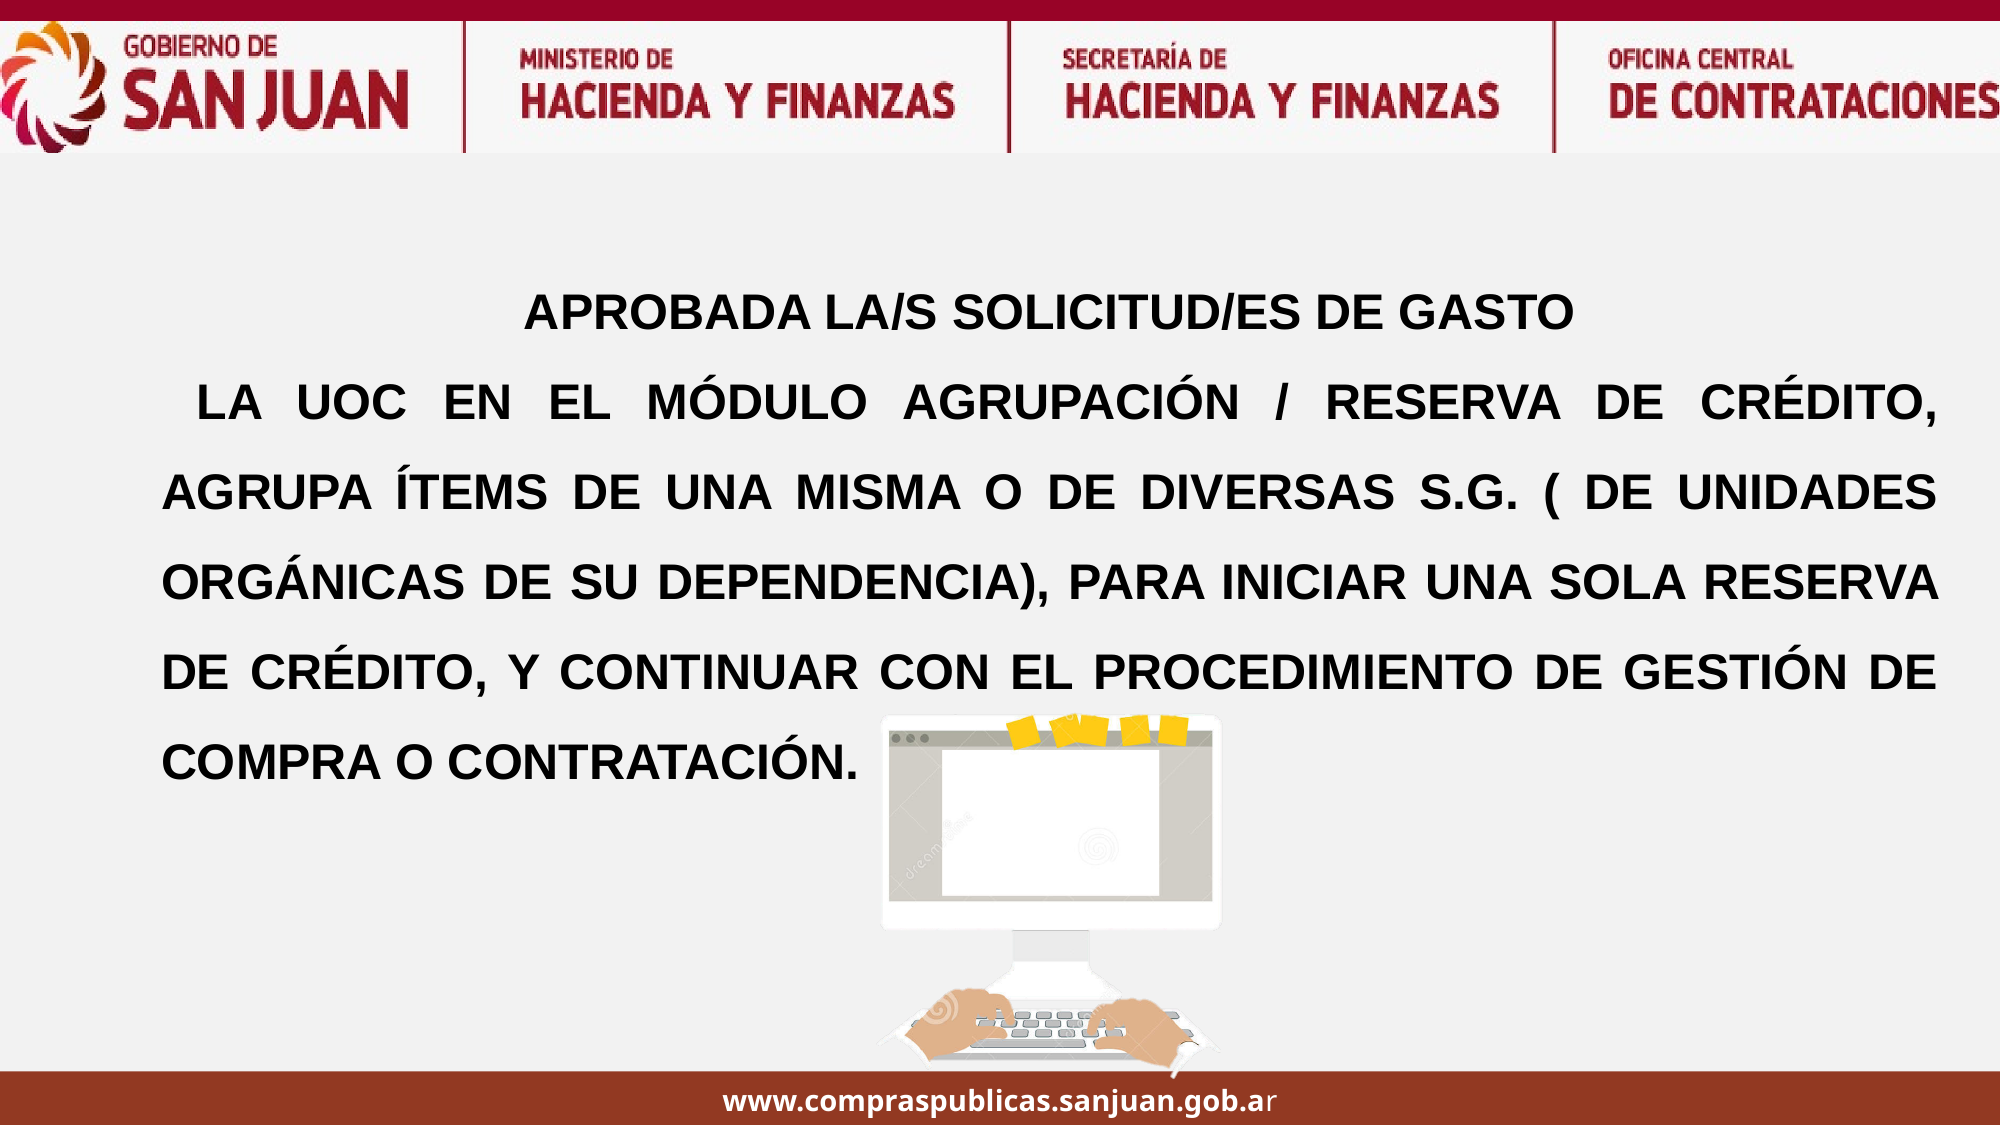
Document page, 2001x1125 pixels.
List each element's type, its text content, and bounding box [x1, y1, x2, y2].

text_box [0, 0, 2000, 20]
text_box APROBADA LA/S SOLICITUD/ES DE GASTO LA UOC EN EL MÓDULO AGRUPACIÓN / RESERVA DE CRÉDITO, AGRUPA ÍTEMS DE UNA MISMA O DE DIVERSAS S.G. ( DE UNIDADES ORGÁNICAS DE SU DEPENDENCIA), PARA INICIAR UNA SOLA RESERVA DE CRÉDITO, Y CONTINUAR CON EL PROCEDIMIENTO DE GESTIÓN DE COMPRA O CONTRATACIÓN. [146, 242, 1954, 822]
picture [0, 21, 2000, 153]
text_box www.compraspublicas.sanjuan.gob.ar [0, 1071, 2000, 1125]
picture [774, 691, 1388, 1101]
